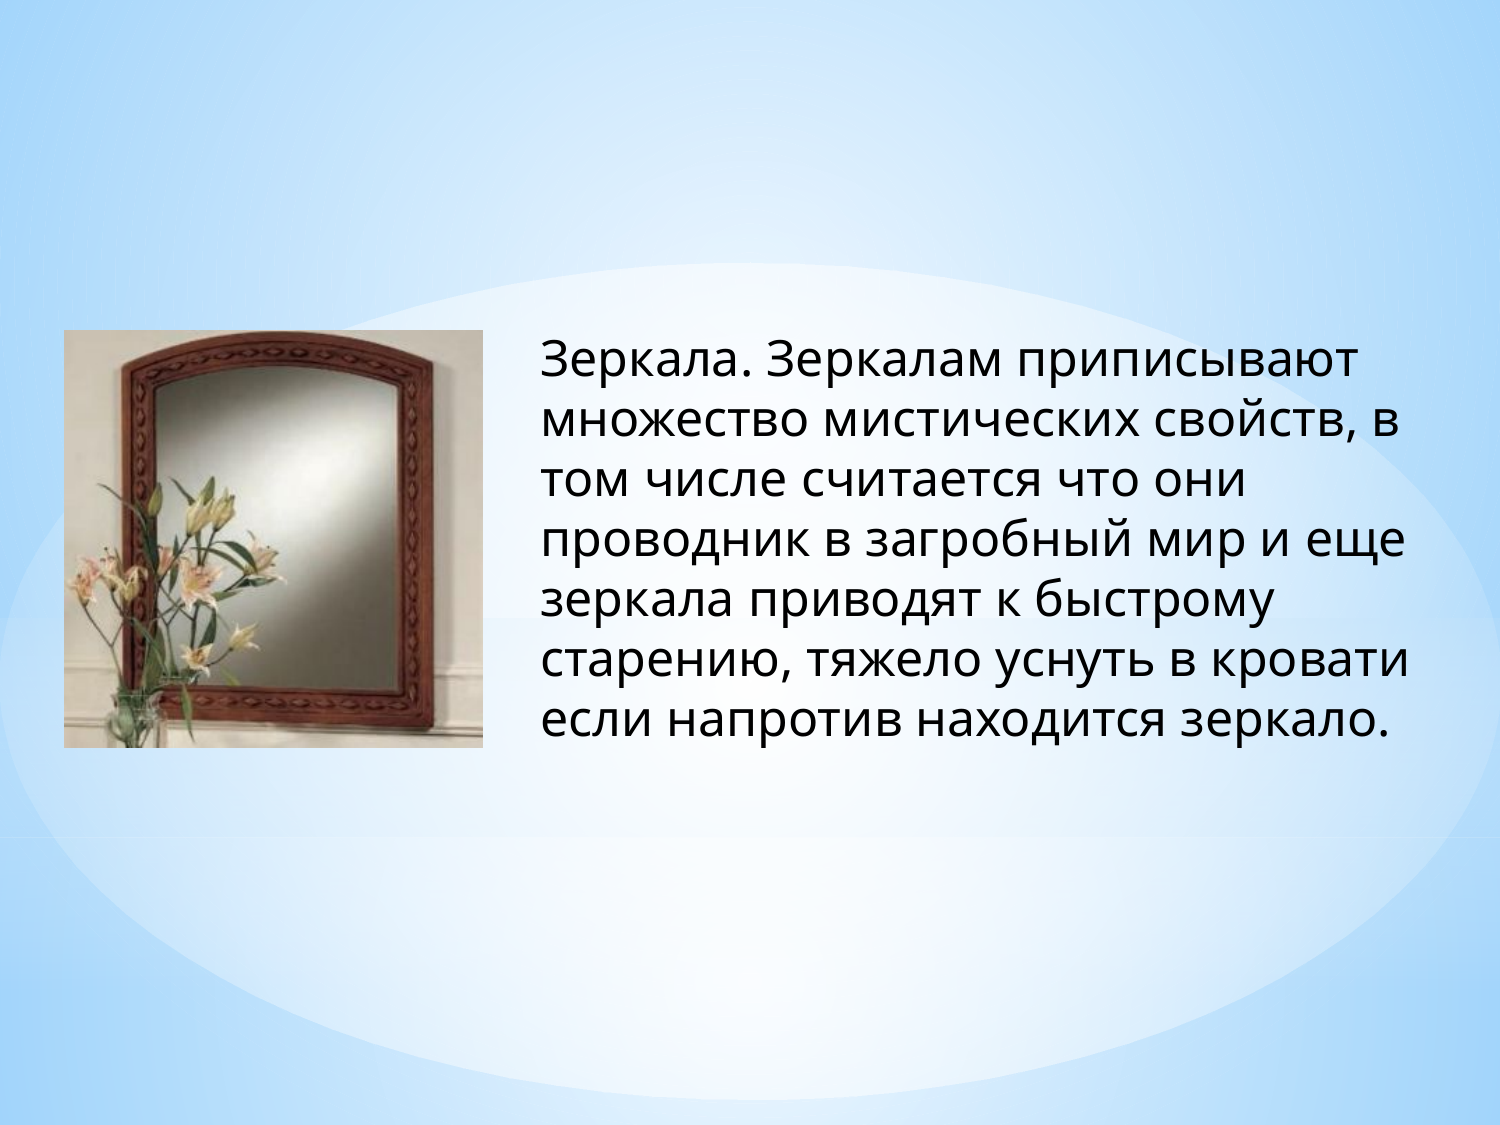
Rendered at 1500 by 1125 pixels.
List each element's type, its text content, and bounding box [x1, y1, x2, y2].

picture [64, 329, 483, 748]
text_box Зеркала. Зеркалам приписывают множество мистических свойств, в том числе считается что они проводник в загробный мир и еще зеркала приводят к быстрому старению, тяжело уснуть в кровати если напротив находится зеркало. [525, 319, 1436, 754]
